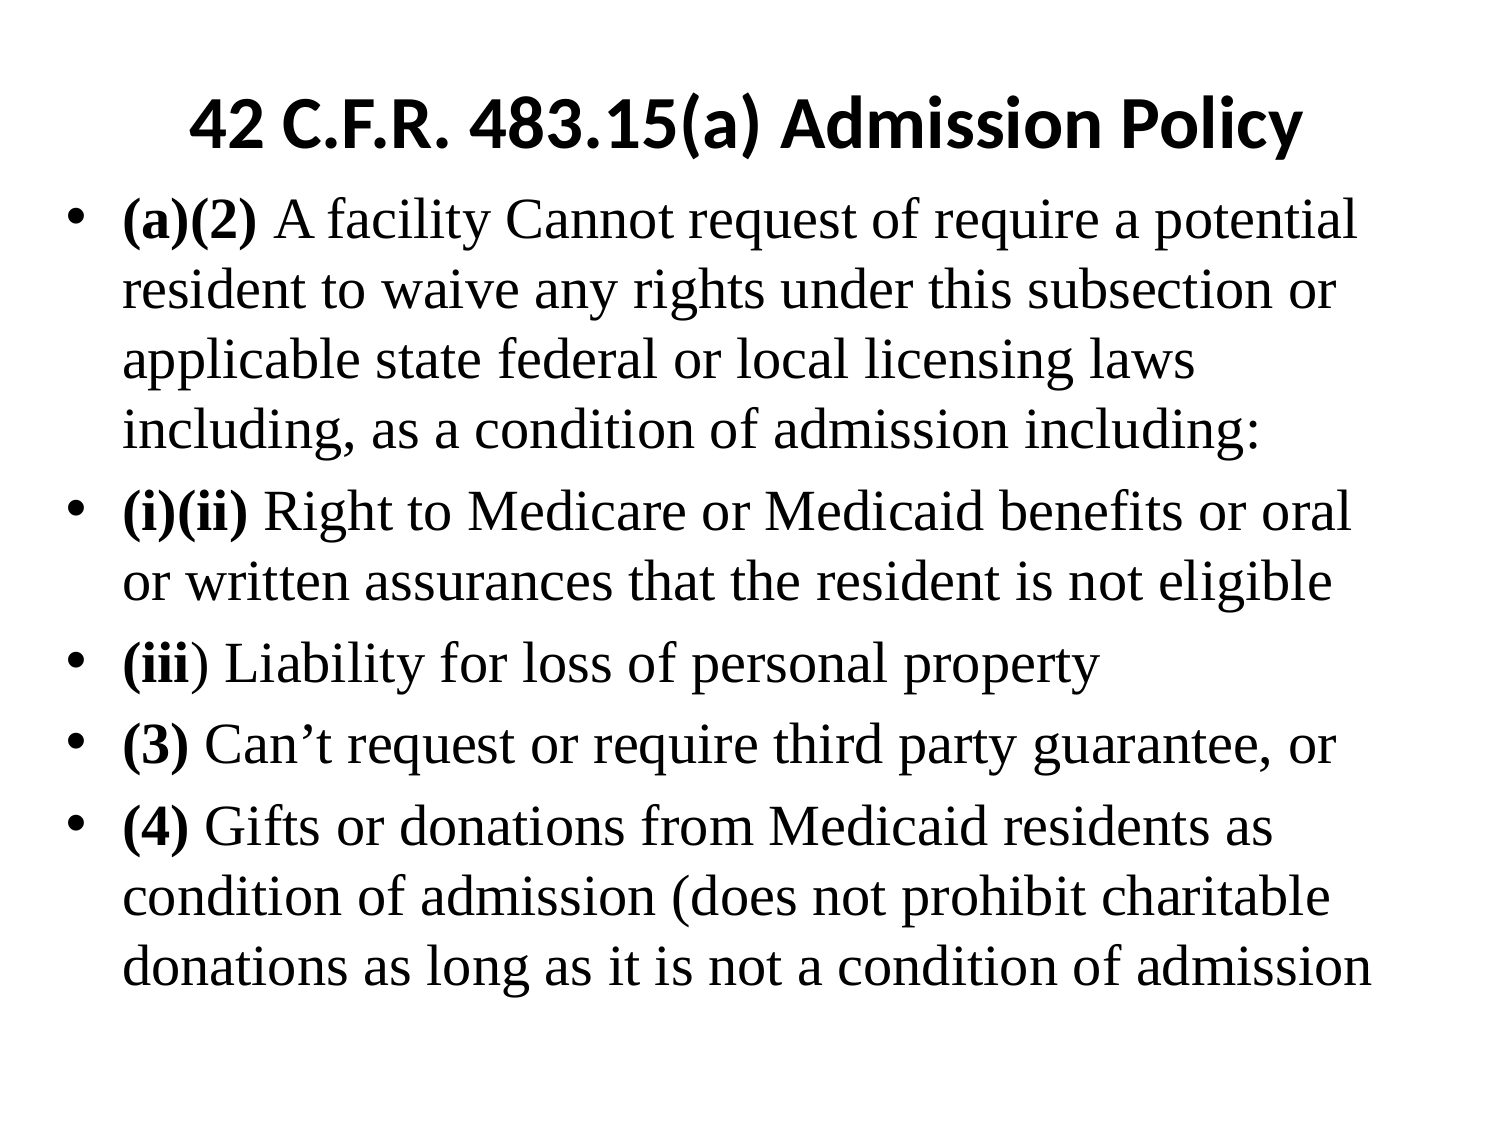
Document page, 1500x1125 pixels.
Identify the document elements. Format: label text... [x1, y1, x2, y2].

title 42 C.F.R. 483.15(a) Admission Policy [71, 24, 1422, 213]
list (a)(2) A facility Cannot request of require a potential resident to waive any rights under this subsection or applicable state federal or local licensing laws including, as a condition of admission including: (i)(ii) Right to Medicare or Medicaid benefits or oral or written assurances that the resident is not eligible (iii) Liability for loss of personal property (3) Can’t request or require third party guarantee, or (4) Gifts or donations from Medicaid residents as condition of admission (does not prohibit charitable donations as long as it is not a condition of admission [50, 173, 1401, 999]
